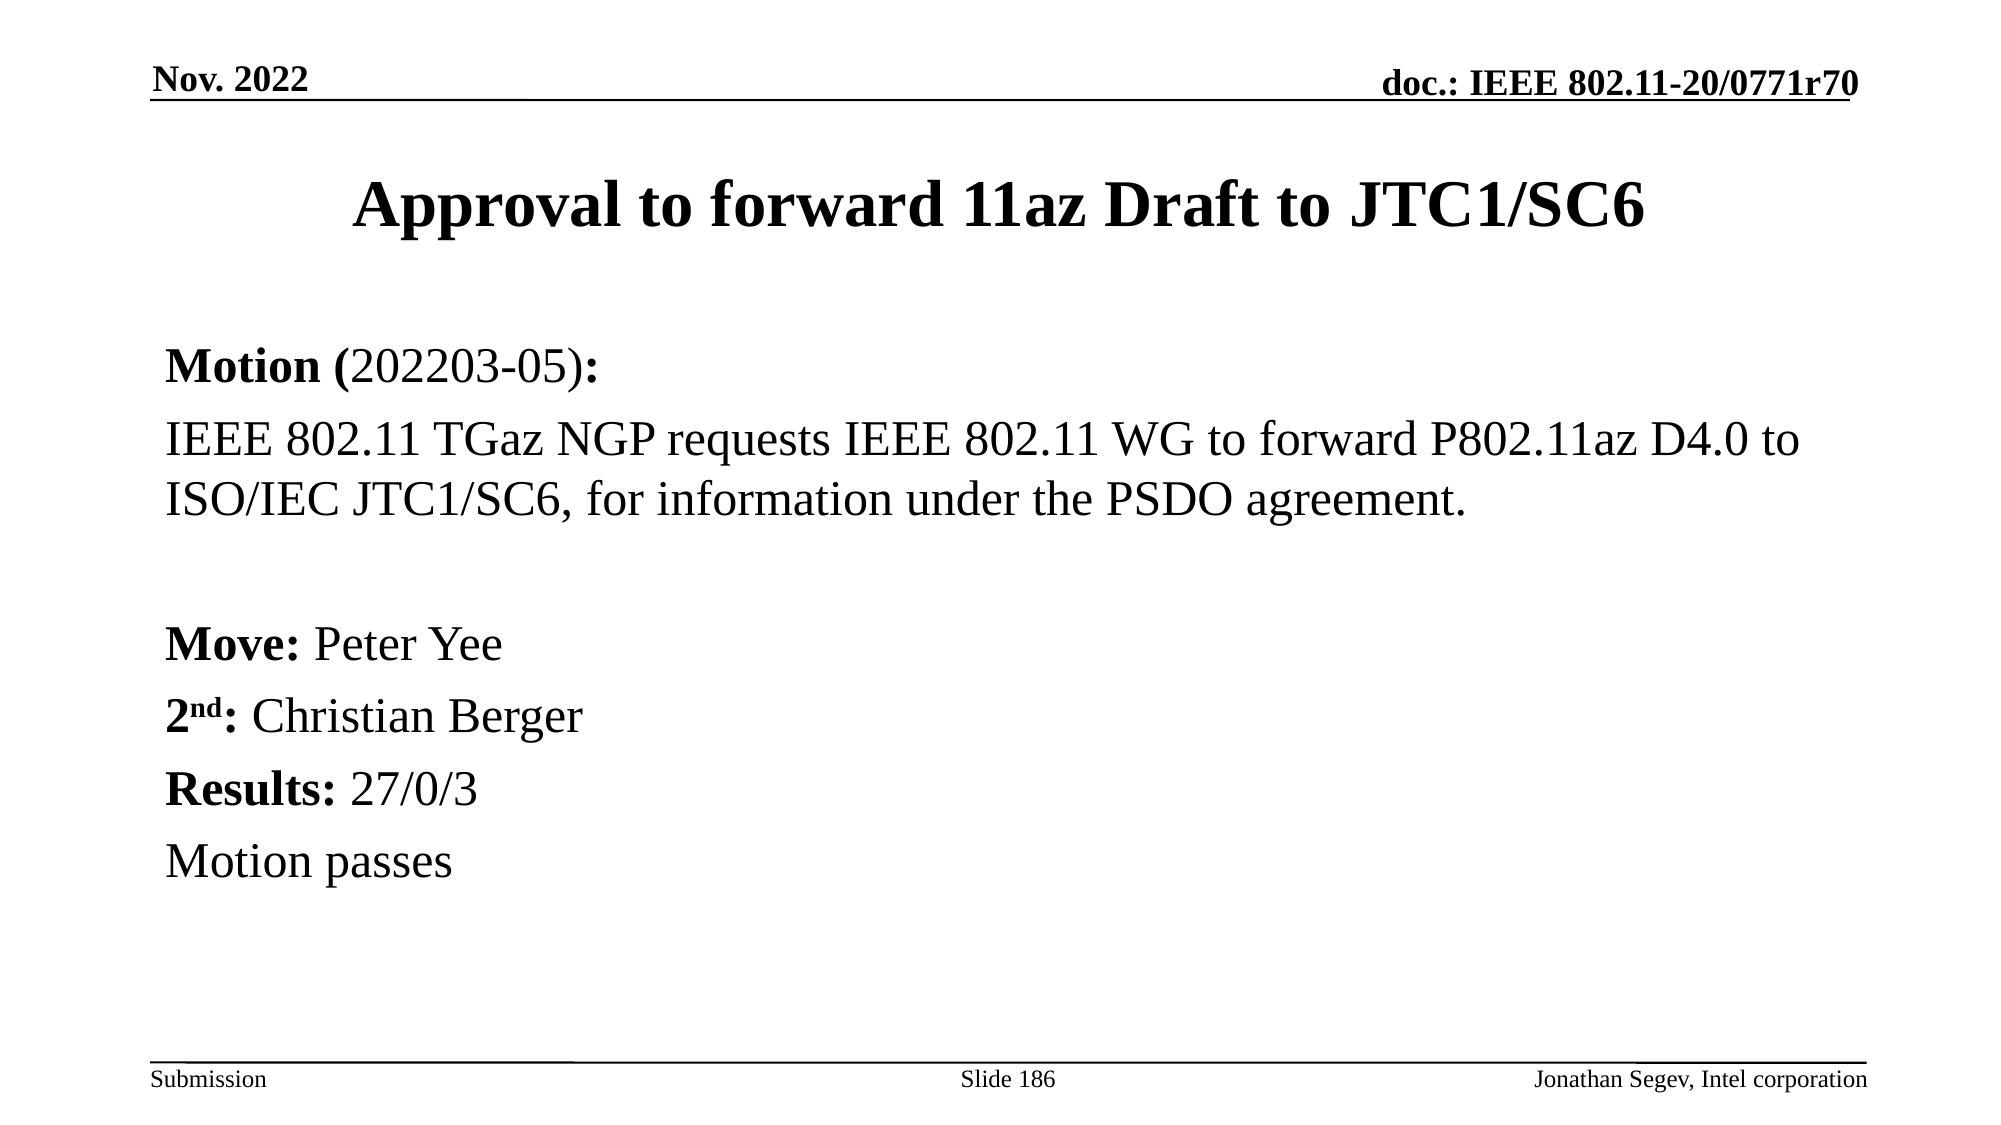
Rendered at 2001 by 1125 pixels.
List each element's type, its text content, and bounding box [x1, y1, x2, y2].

title Approval to forward 11az Draft to JTC1/SC6 [149, 112, 1850, 288]
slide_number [152, 54, 563, 100]
footer Jonathan Segev, Intel corporation [1171, 1061, 1869, 1093]
list Motion (202203-05): IEEE 802.11 TGaz NGP requests IEEE 802.11 WG to forward P802.11az D4.0 to ISO/IEC JTC1/SC6, for information under the PSDO agreement. Move: Peter Yee 2nd: Christian Berger Results: 27/0/3 Motion passes [149, 324, 1850, 1000]
slide_number Slide 186 [950, 1061, 1067, 1123]
